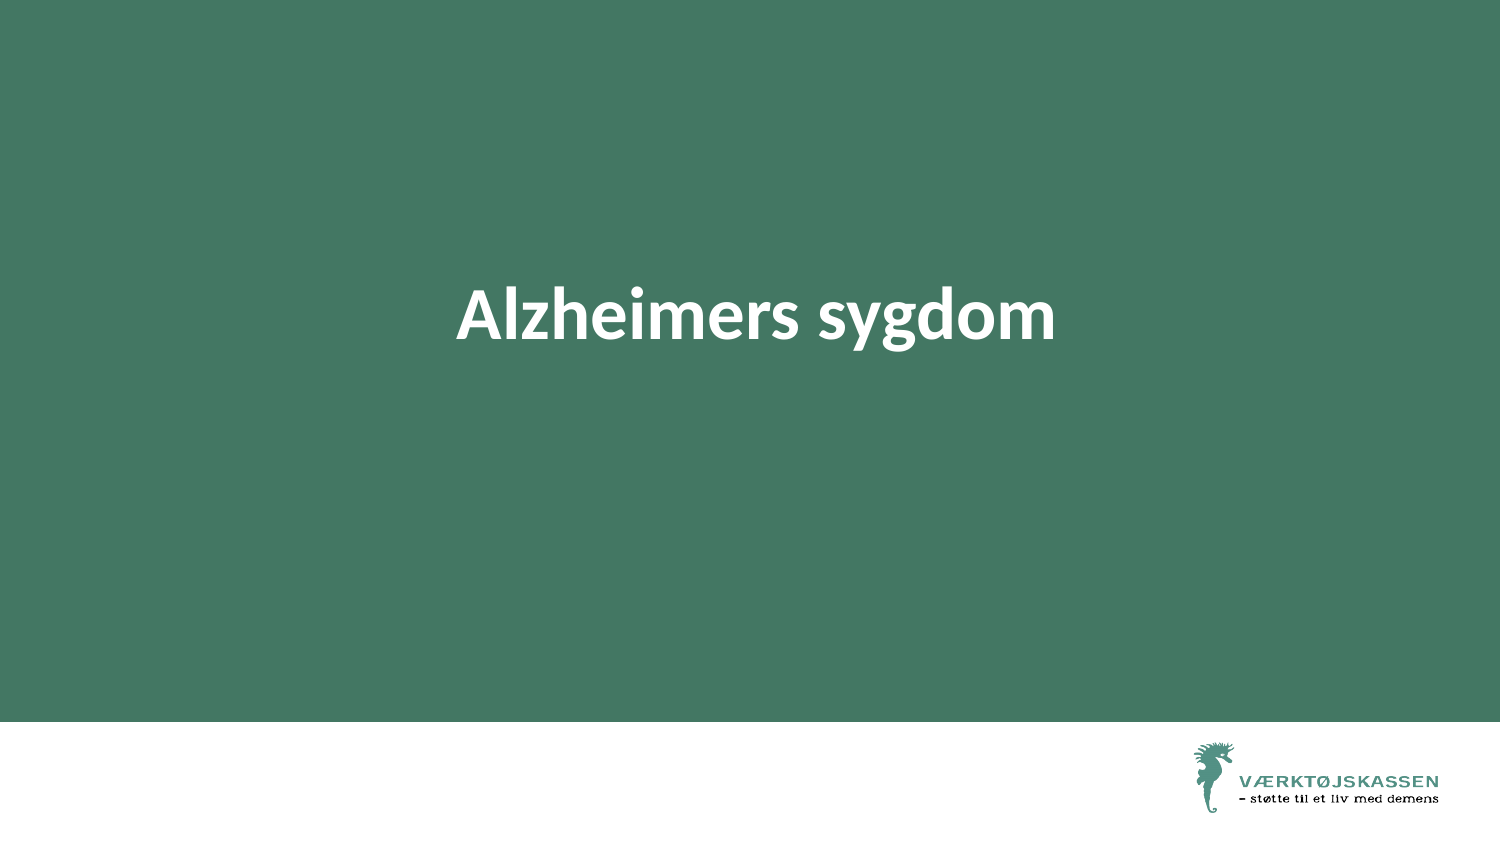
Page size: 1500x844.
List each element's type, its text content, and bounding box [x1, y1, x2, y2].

title Alzheimers sygdom [156, 275, 1344, 569]
picture [1193, 742, 1440, 813]
